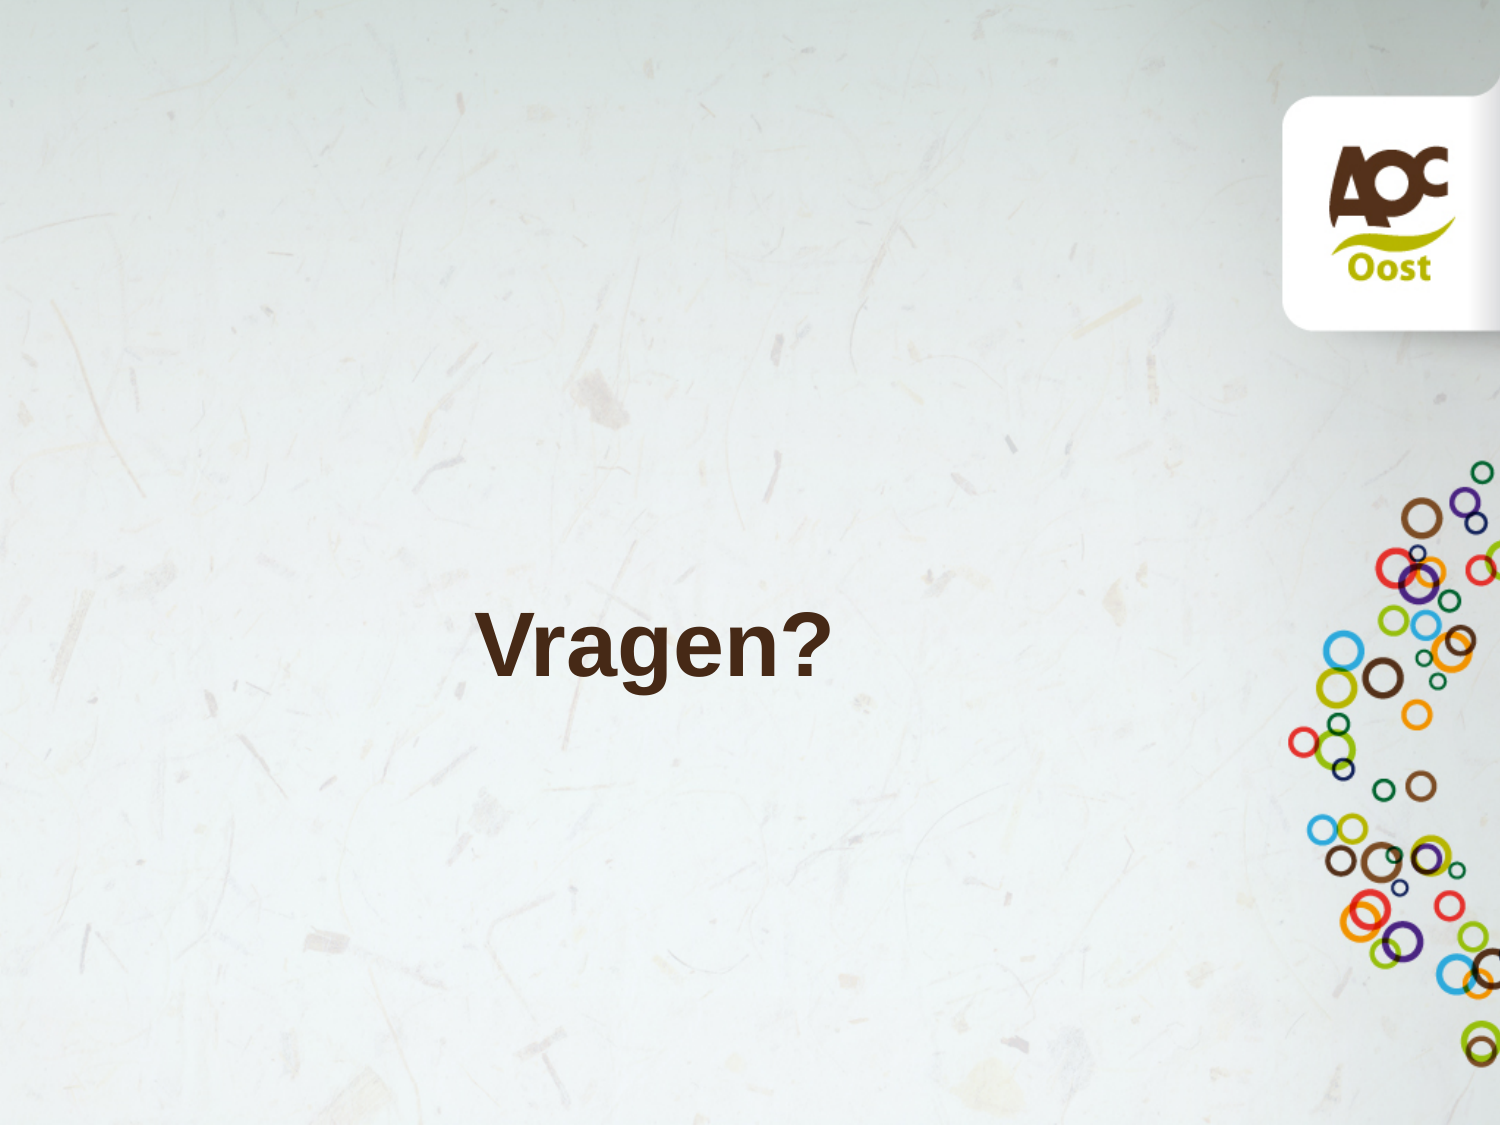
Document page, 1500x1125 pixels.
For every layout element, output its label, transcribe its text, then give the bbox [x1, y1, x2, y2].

picture [0, 0, 1500, 1125]
title Vragen? [112, 550, 1199, 728]
